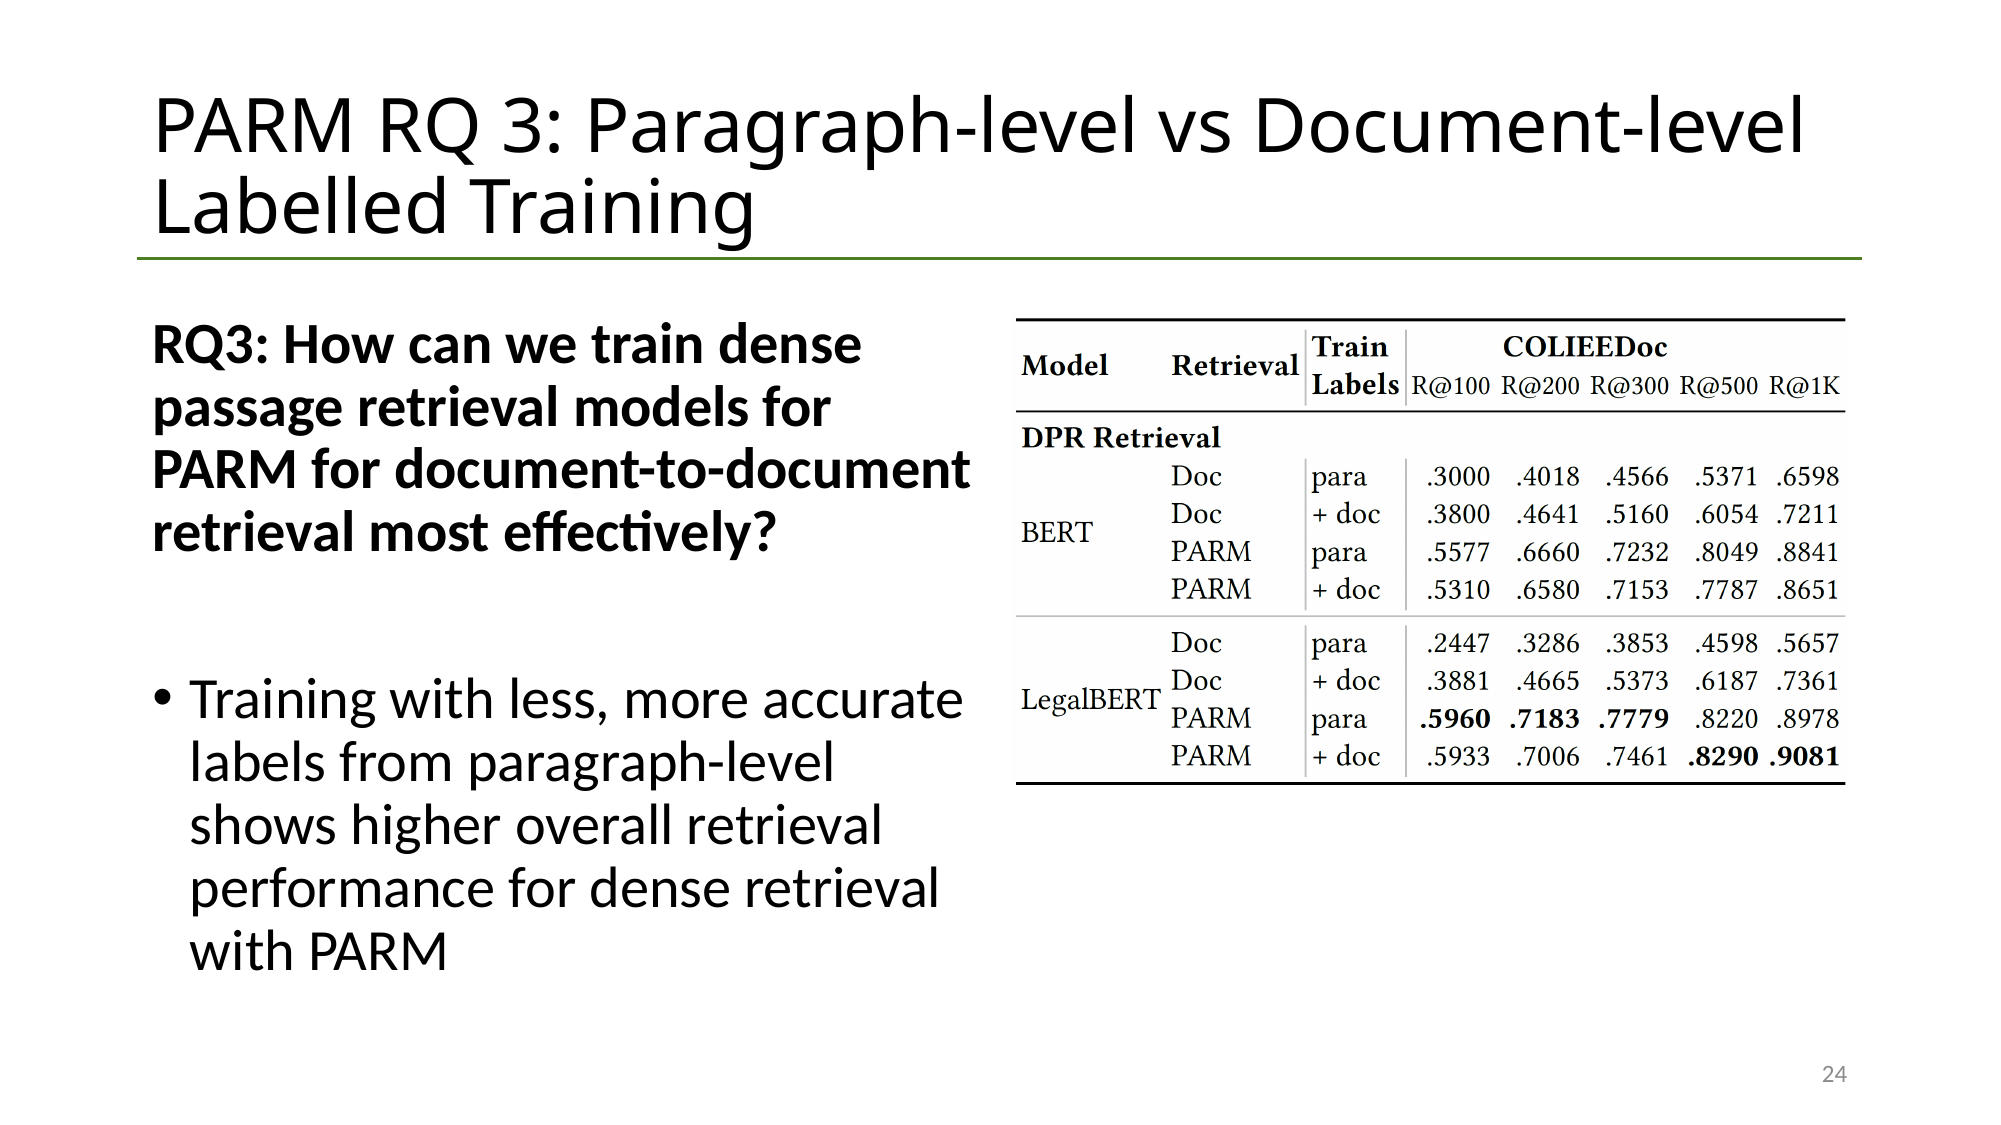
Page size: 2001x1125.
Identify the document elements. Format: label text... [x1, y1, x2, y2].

picture [1011, 311, 1849, 788]
slide_number 24 [1412, 1042, 1863, 1103]
title PARM RQ 3: Paragraph-level vs Document-level Labelled Training [137, 59, 1886, 278]
list RQ3: How can we train dense passage retrieval models for PARM for document-to-document retrieval most effectively? Training with less, more accurate labels from paragraph-level shows higher overall retrieval performance for dense retrieval with PARM [137, 305, 1000, 1066]
